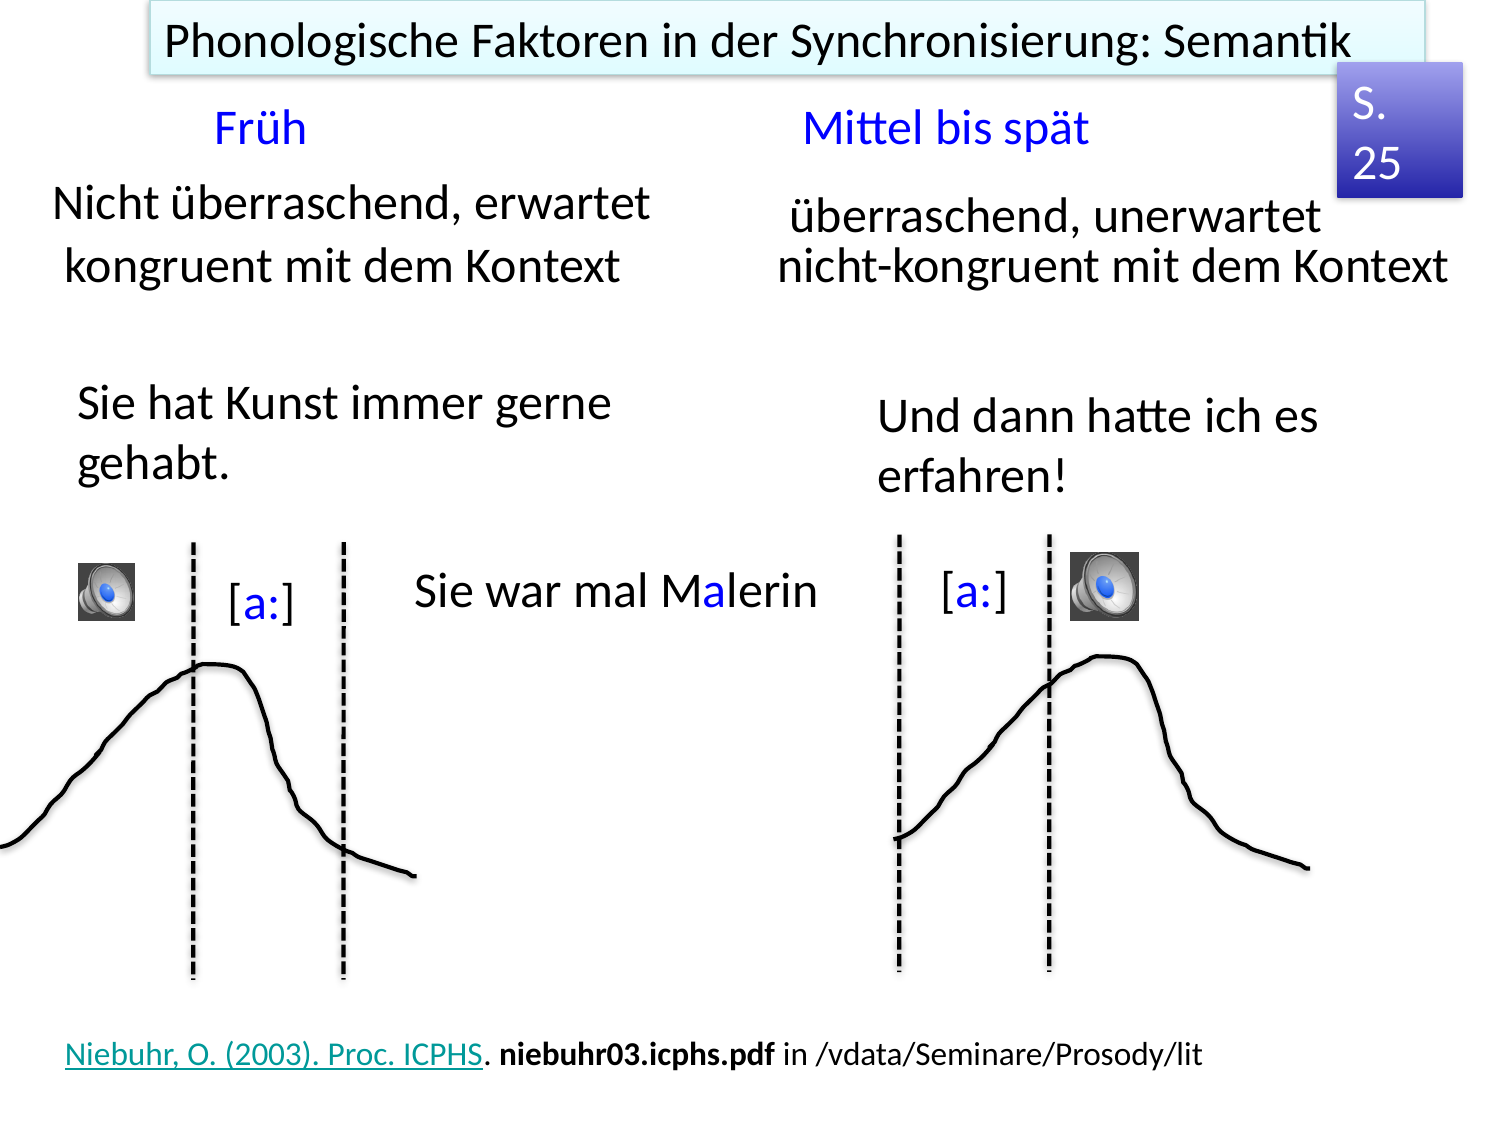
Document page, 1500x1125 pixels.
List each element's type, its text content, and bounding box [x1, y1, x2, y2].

text_box S. 25 [1337, 62, 1463, 198]
text_box [906, 764, 1043, 850]
text_box überraschend, unerwartet [774, 174, 1363, 224]
text_box Sie war mal Malerin [399, 549, 875, 625]
text_box [200, 772, 337, 871]
text_box [a:] [925, 549, 1024, 625]
text_box Phonologische Faktoren in der Synchronisierung: Semantik [149, 0, 1426, 75]
text_box Niebuhr, O. (2003). Proc. ICPHS. niebuhr03.icphs.pdf in /vdata/Seminare/Prosody/lit [49, 1024, 1388, 1080]
text_box Mittel bis spät [787, 87, 1188, 163]
text_box Sie hat Kunst immer gerne gehabt. [62, 362, 650, 498]
text_box [90, 669, 187, 759]
text_box [200, 661, 278, 758]
picture [76, 562, 136, 622]
text_box [1056, 654, 1171, 751]
picture [1068, 550, 1140, 622]
text_box Und dann hatte ich es erfahren! [862, 374, 1425, 510]
text_box Früh [199, 87, 350, 163]
text_box [348, 849, 417, 879]
text_box [a:] [213, 562, 311, 638]
text_box kongruent mit dem Kontext [49, 224, 650, 300]
text_box [0, 771, 187, 861]
text_box [1056, 763, 1311, 871]
text_box [985, 685, 1043, 750]
text_box nicht-kongruent mit dem Kontext [762, 224, 1475, 300]
text_box Nicht überraschend, erwartet [37, 162, 713, 238]
